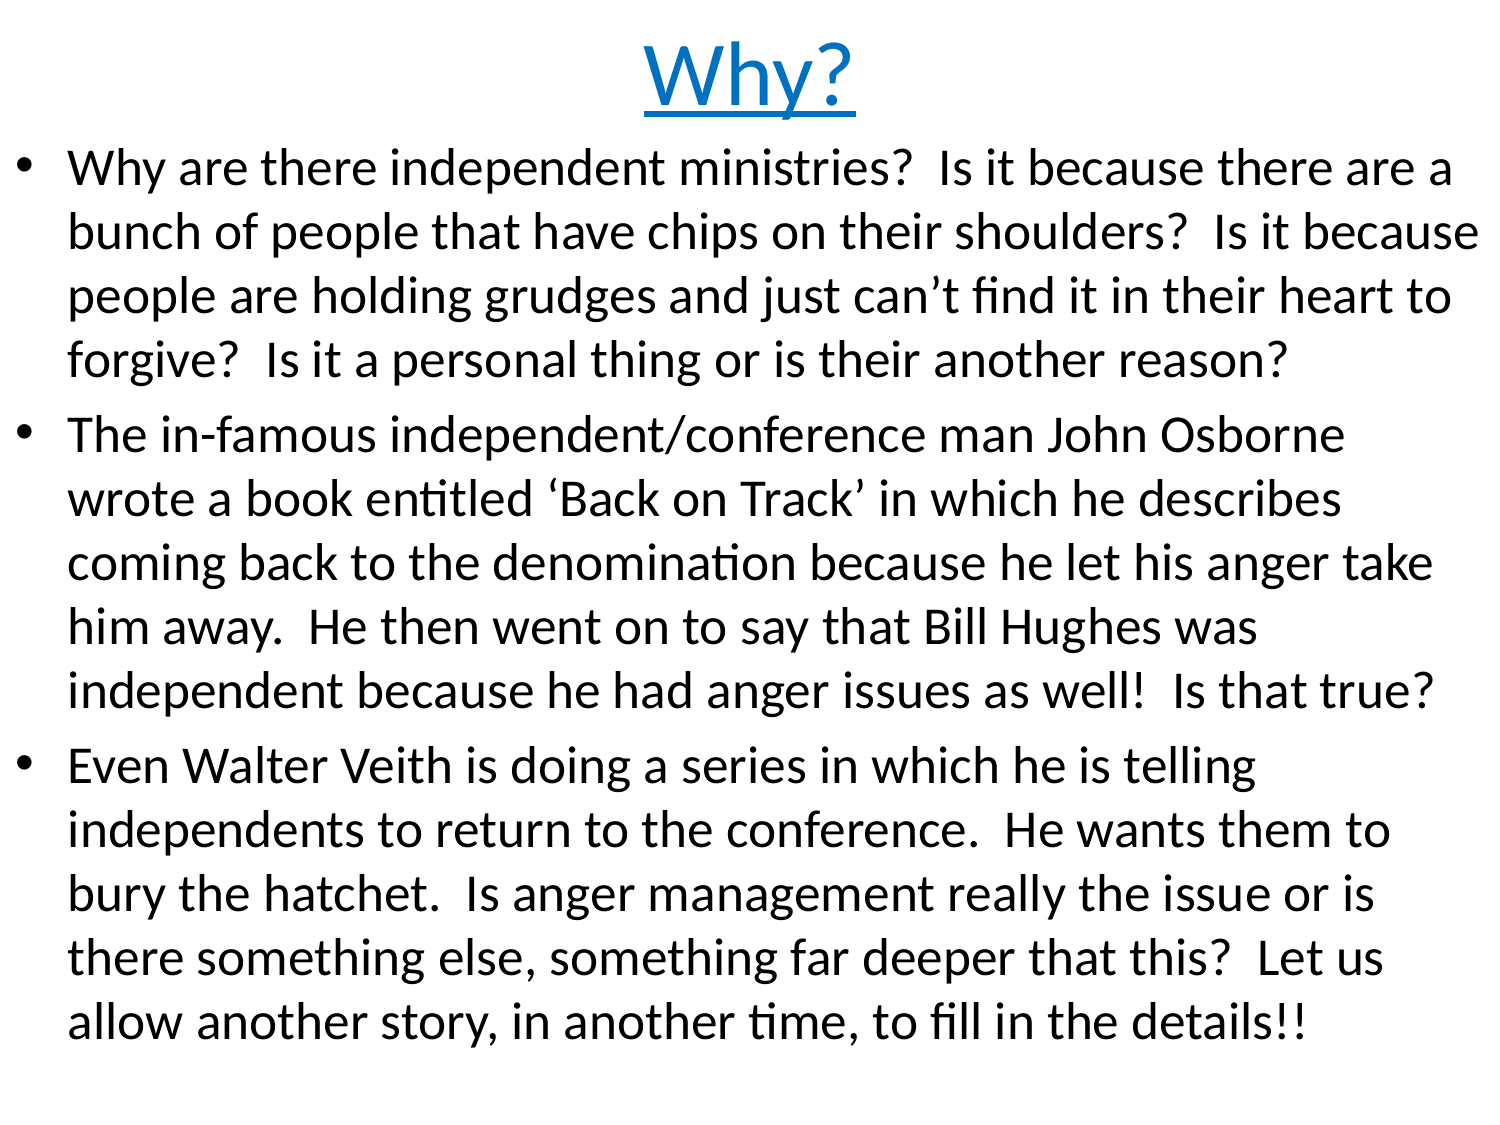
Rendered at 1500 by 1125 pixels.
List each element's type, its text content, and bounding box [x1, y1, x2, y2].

list Why are there independent ministries? Is it because there are a bunch of people that have chips on their shoulders? Is it because people are holding grudges and just can’t find it in their heart to forgive? Is it a personal thing or is their another reason? The in-famous independent/conference man John Osborne wrote a book entitled ‘Back on Track’ in which he describes coming back to the denomination because he let his anger take him away. He then went on to say that Bill Hughes was independent because he had anger issues as well! Is that true? Even Walter Veith is doing a series in which he is telling independents to return to the conference. He wants them to bury the hatchet. Is anger management really the issue or is there something else, something far deeper that this? Let us allow another story, in another time, to fill in the details!! [0, 125, 1500, 1125]
title Why? [75, 0, 1425, 125]
